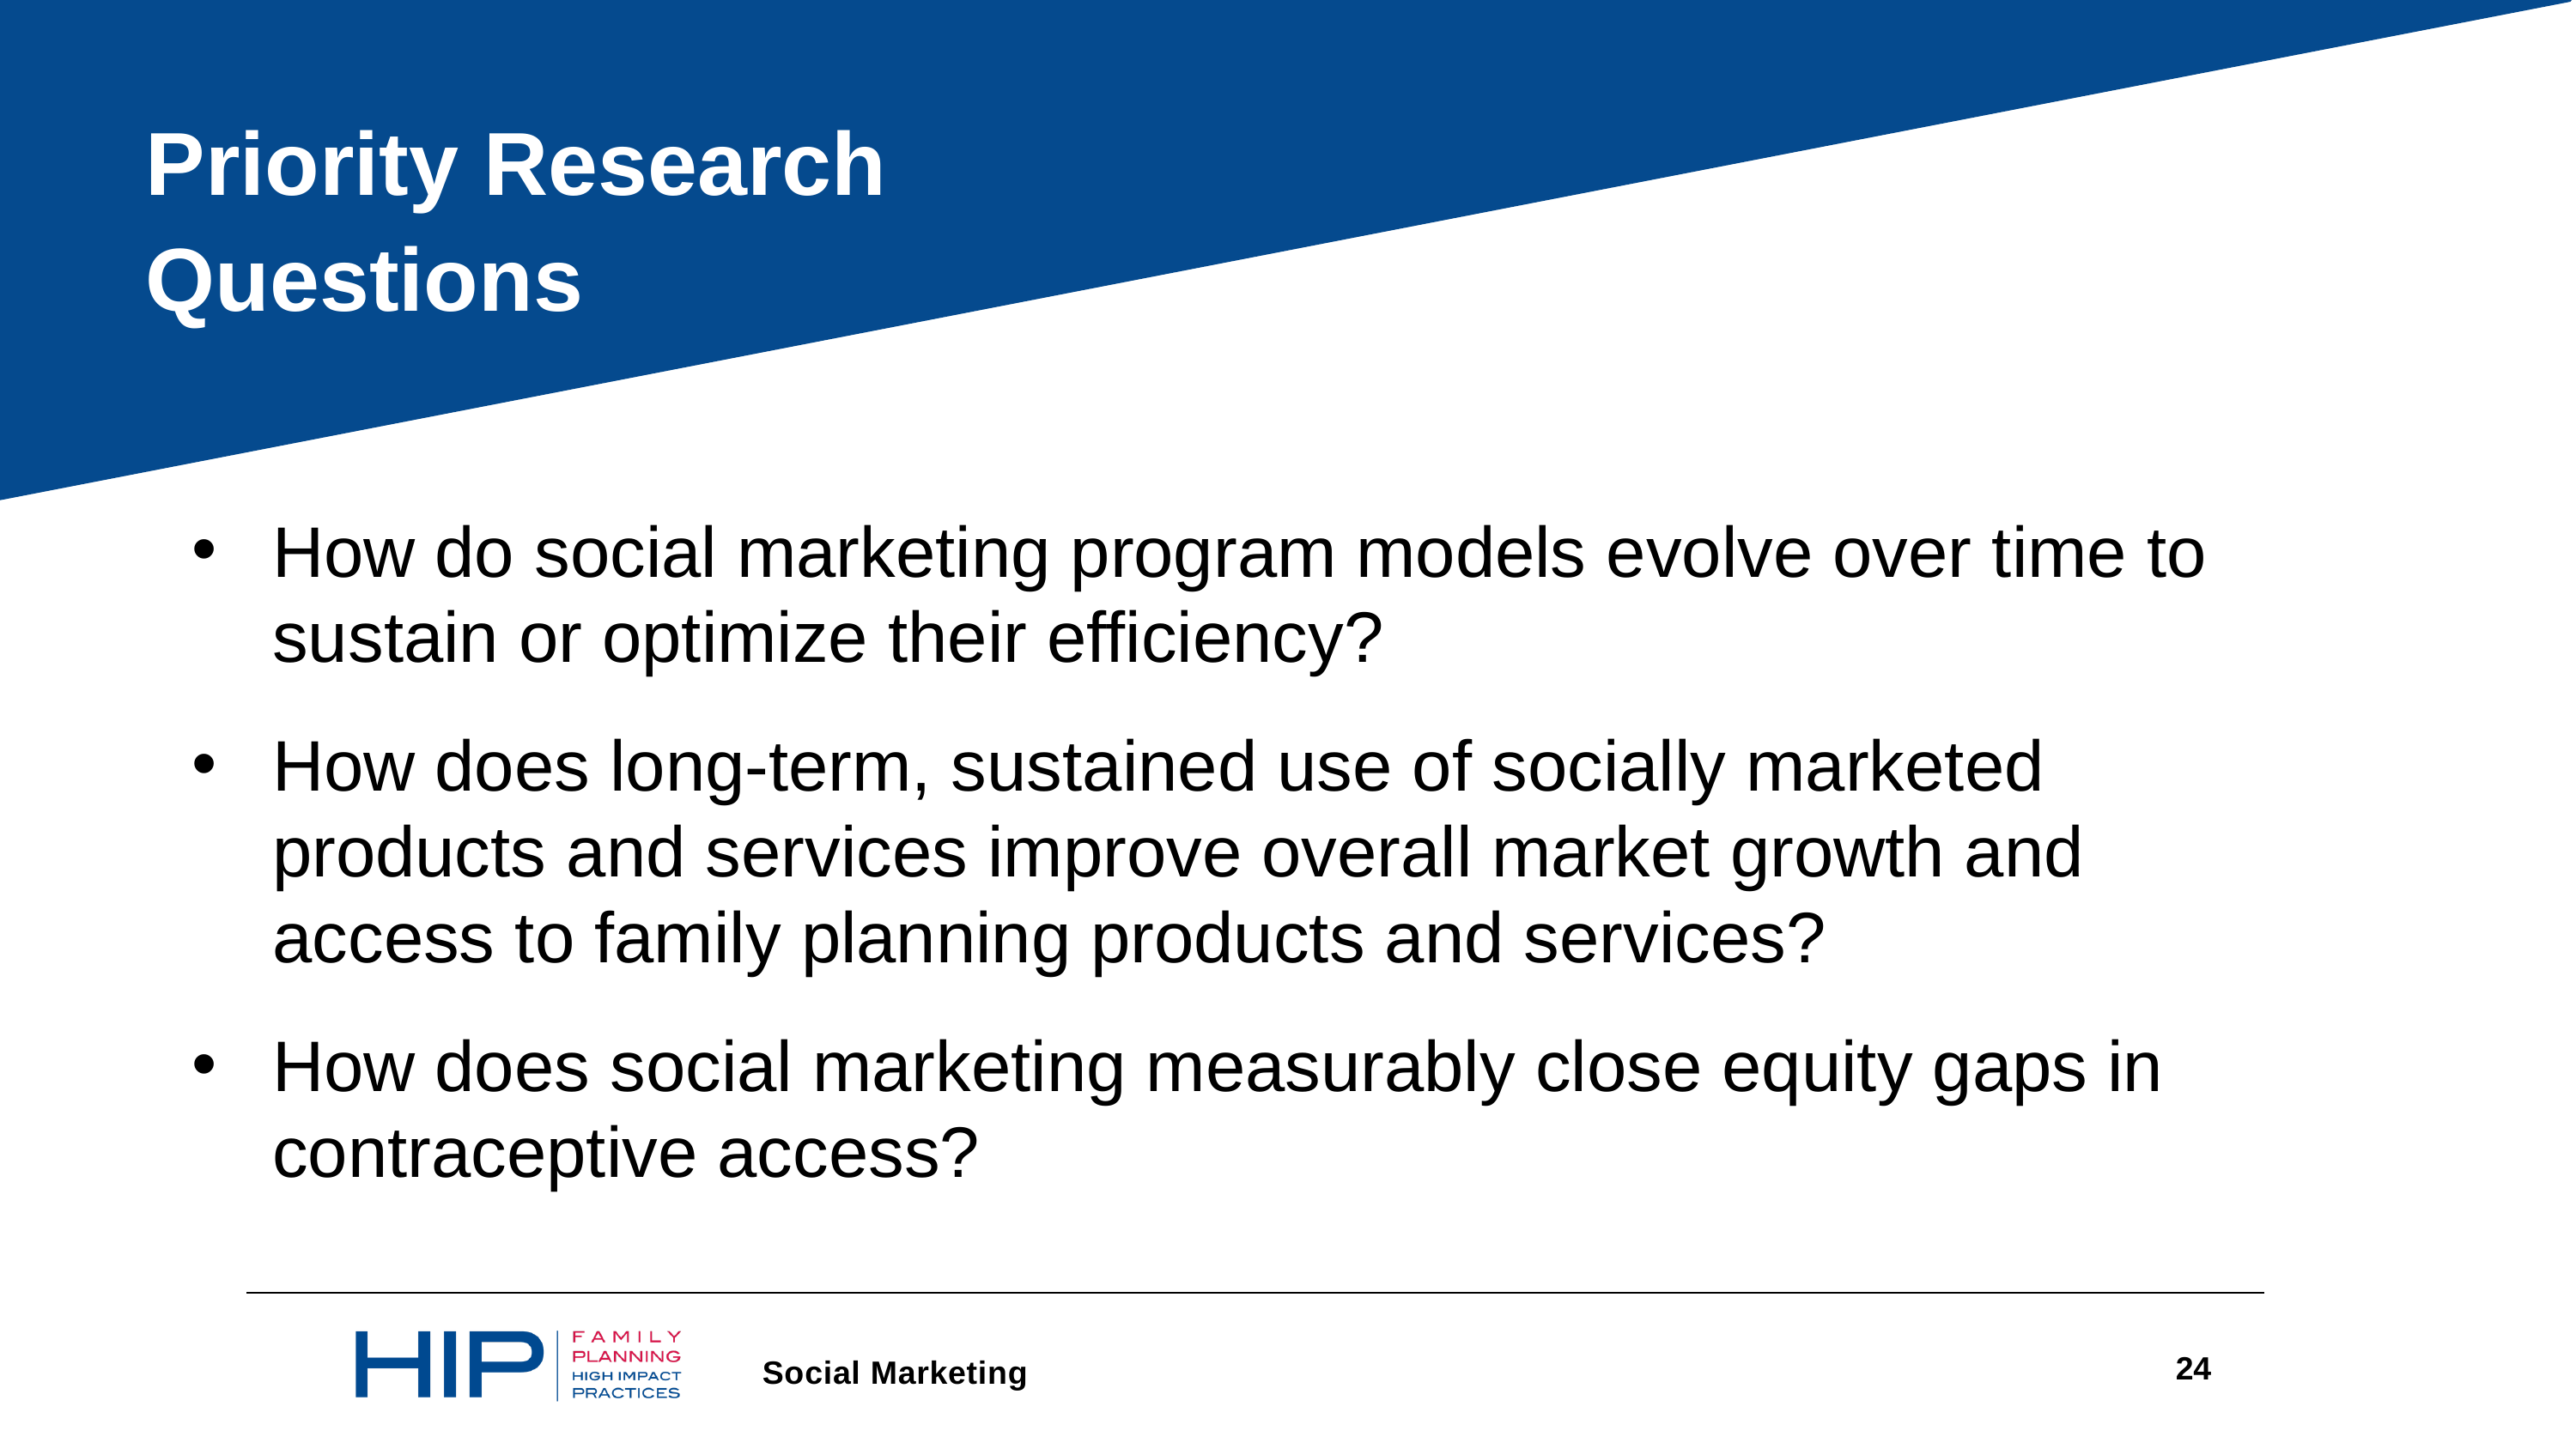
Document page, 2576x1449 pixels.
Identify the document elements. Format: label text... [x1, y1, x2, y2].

text_box [0, 0, 2572, 500]
slide_number 24 [1923, 1341, 2225, 1393]
picture [348, 1323, 697, 1410]
text_box Priority Research Questions [145, 96, 1213, 330]
text_box How do social marketing program models evolve over time to sustain or optimize their efficiency? How does long-term, sustained use of socially marketed products and services improve overall market growth and access to family planning products and services? How does social marketing measurably close equity gaps in contraceptive access? [179, 499, 2265, 1198]
